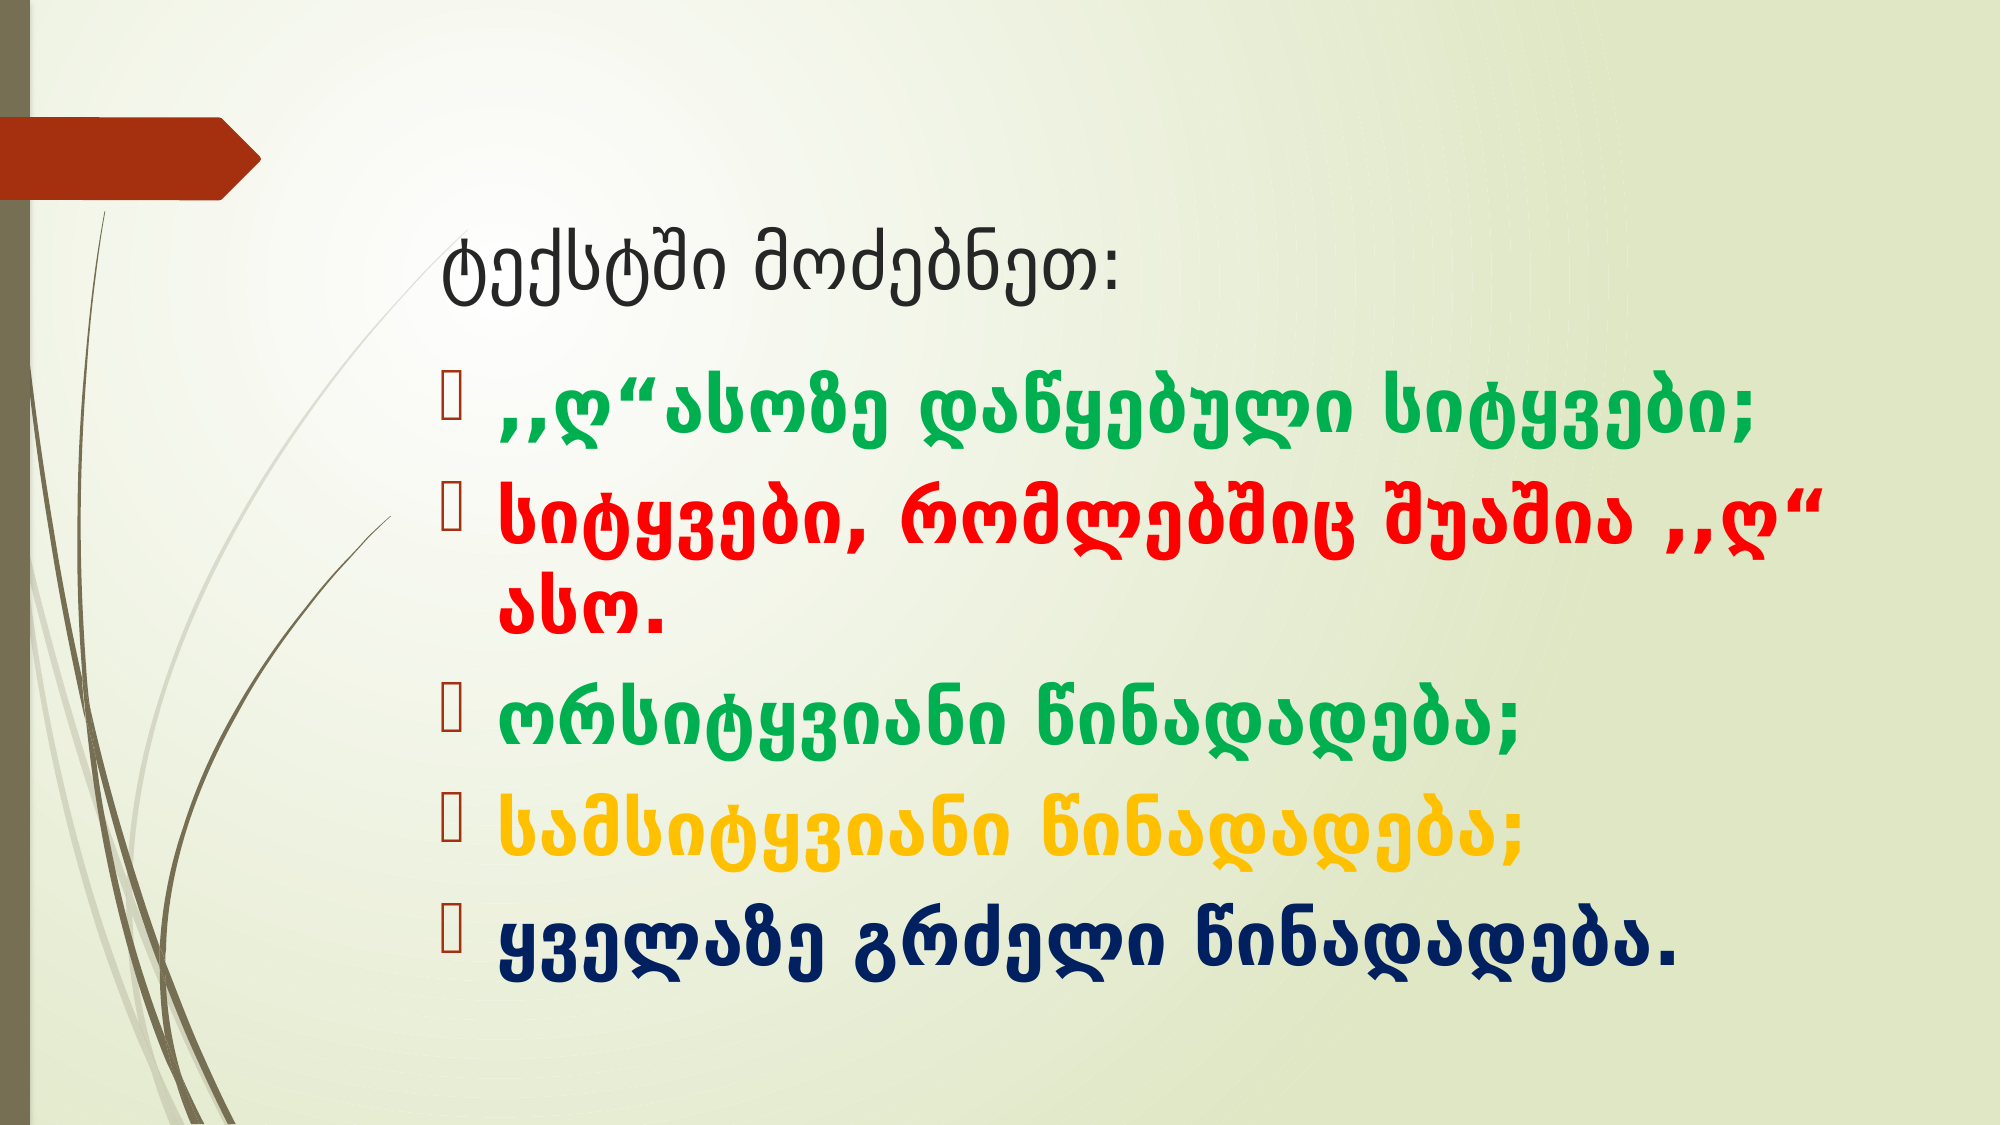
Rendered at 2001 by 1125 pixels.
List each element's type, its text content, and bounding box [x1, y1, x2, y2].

list ,,ღ“ასოზე დაწყებული სიტყვები; სიტყვები, რომლებშიც შუაშია ,,ღ“ ასო. ორსიტყვიანი წინადადება; სამსიტყვიანი წინადადება; ყველაზე გრძელი წინადადება. [424, 350, 1888, 970]
title ტექსტში მოძებნეთ: [425, 207, 1888, 313]
